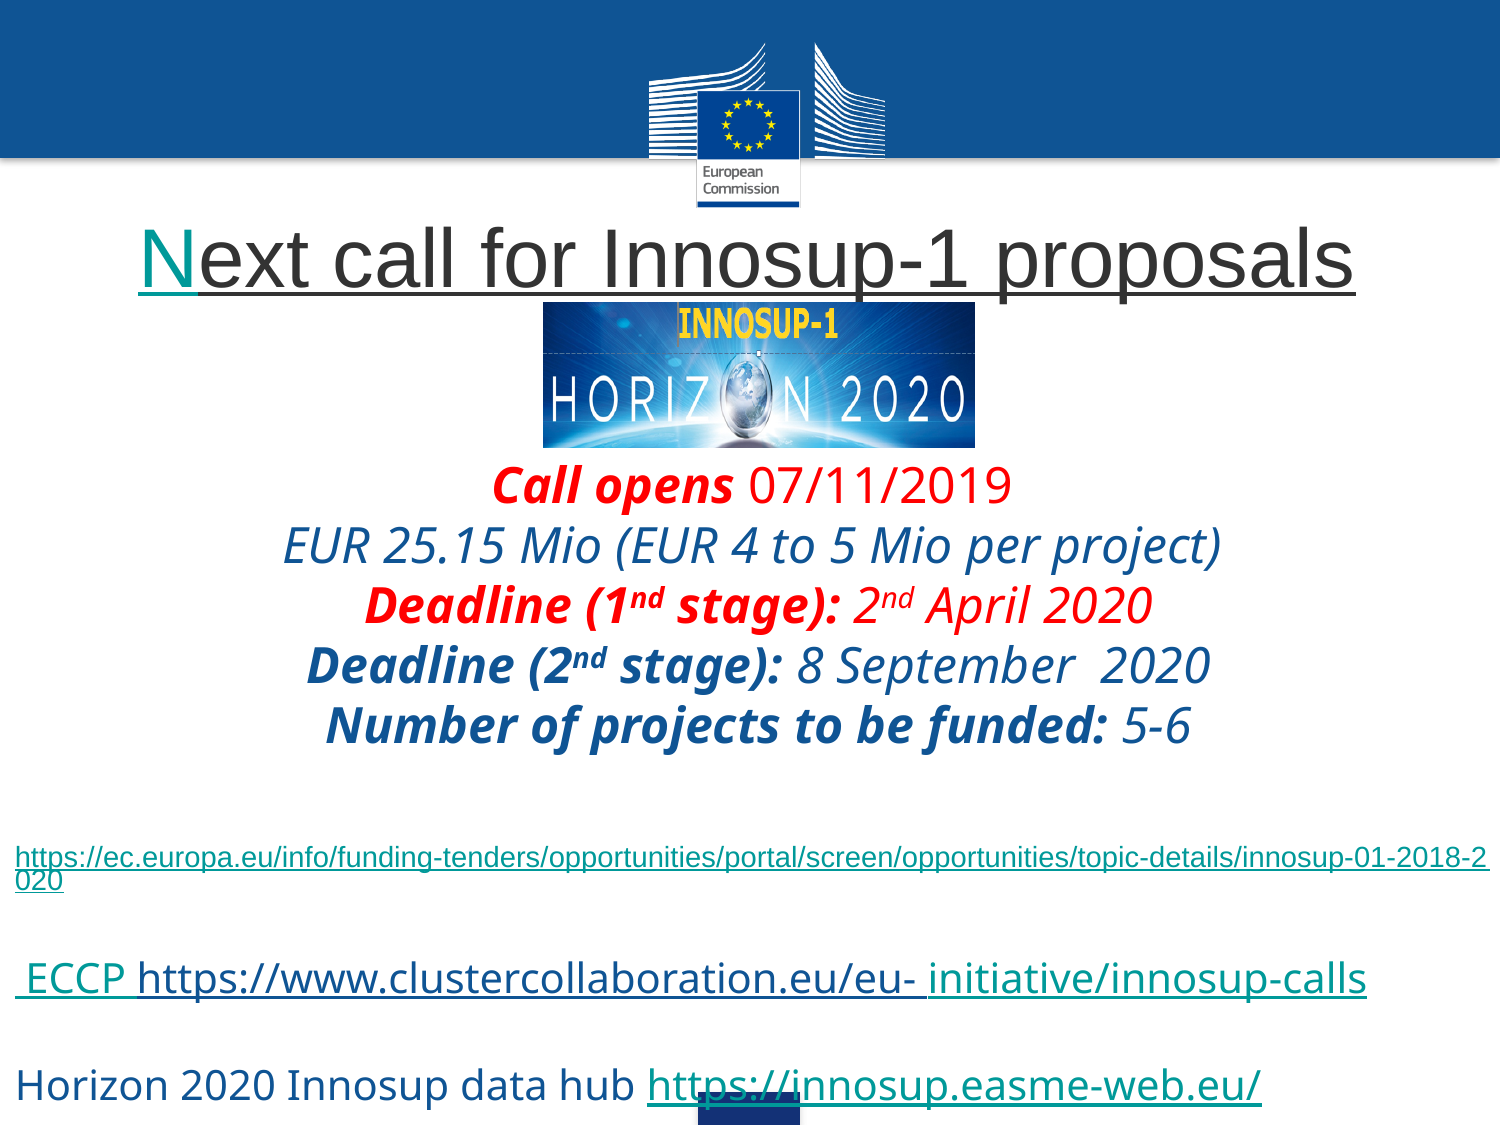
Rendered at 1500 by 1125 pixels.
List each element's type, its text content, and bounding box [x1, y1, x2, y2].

text_box Next call for Innosup-1 proposals Call opens 07/11/2019 EUR 25.15 Mio (EUR 4 to 5 Mio per project) Deadline (1nd stage): 2nd April 2020 Deadline (2nd stage): 8 September 2020 Number of projects to be funded: 5-6 https://ec.europa.eu/info/funding-tenders/opportunities/portal/screen/opportunities/topic-details/innosup-01-2018-2020 ECCP https://www.clustercollaboration.eu/eu- initiative/innosup-calls Horizon 2020 Innosup data hub https://innosup.easme-web.eu/ [0, 196, 1500, 1125]
picture [649, 42, 885, 196]
picture [543, 302, 975, 449]
